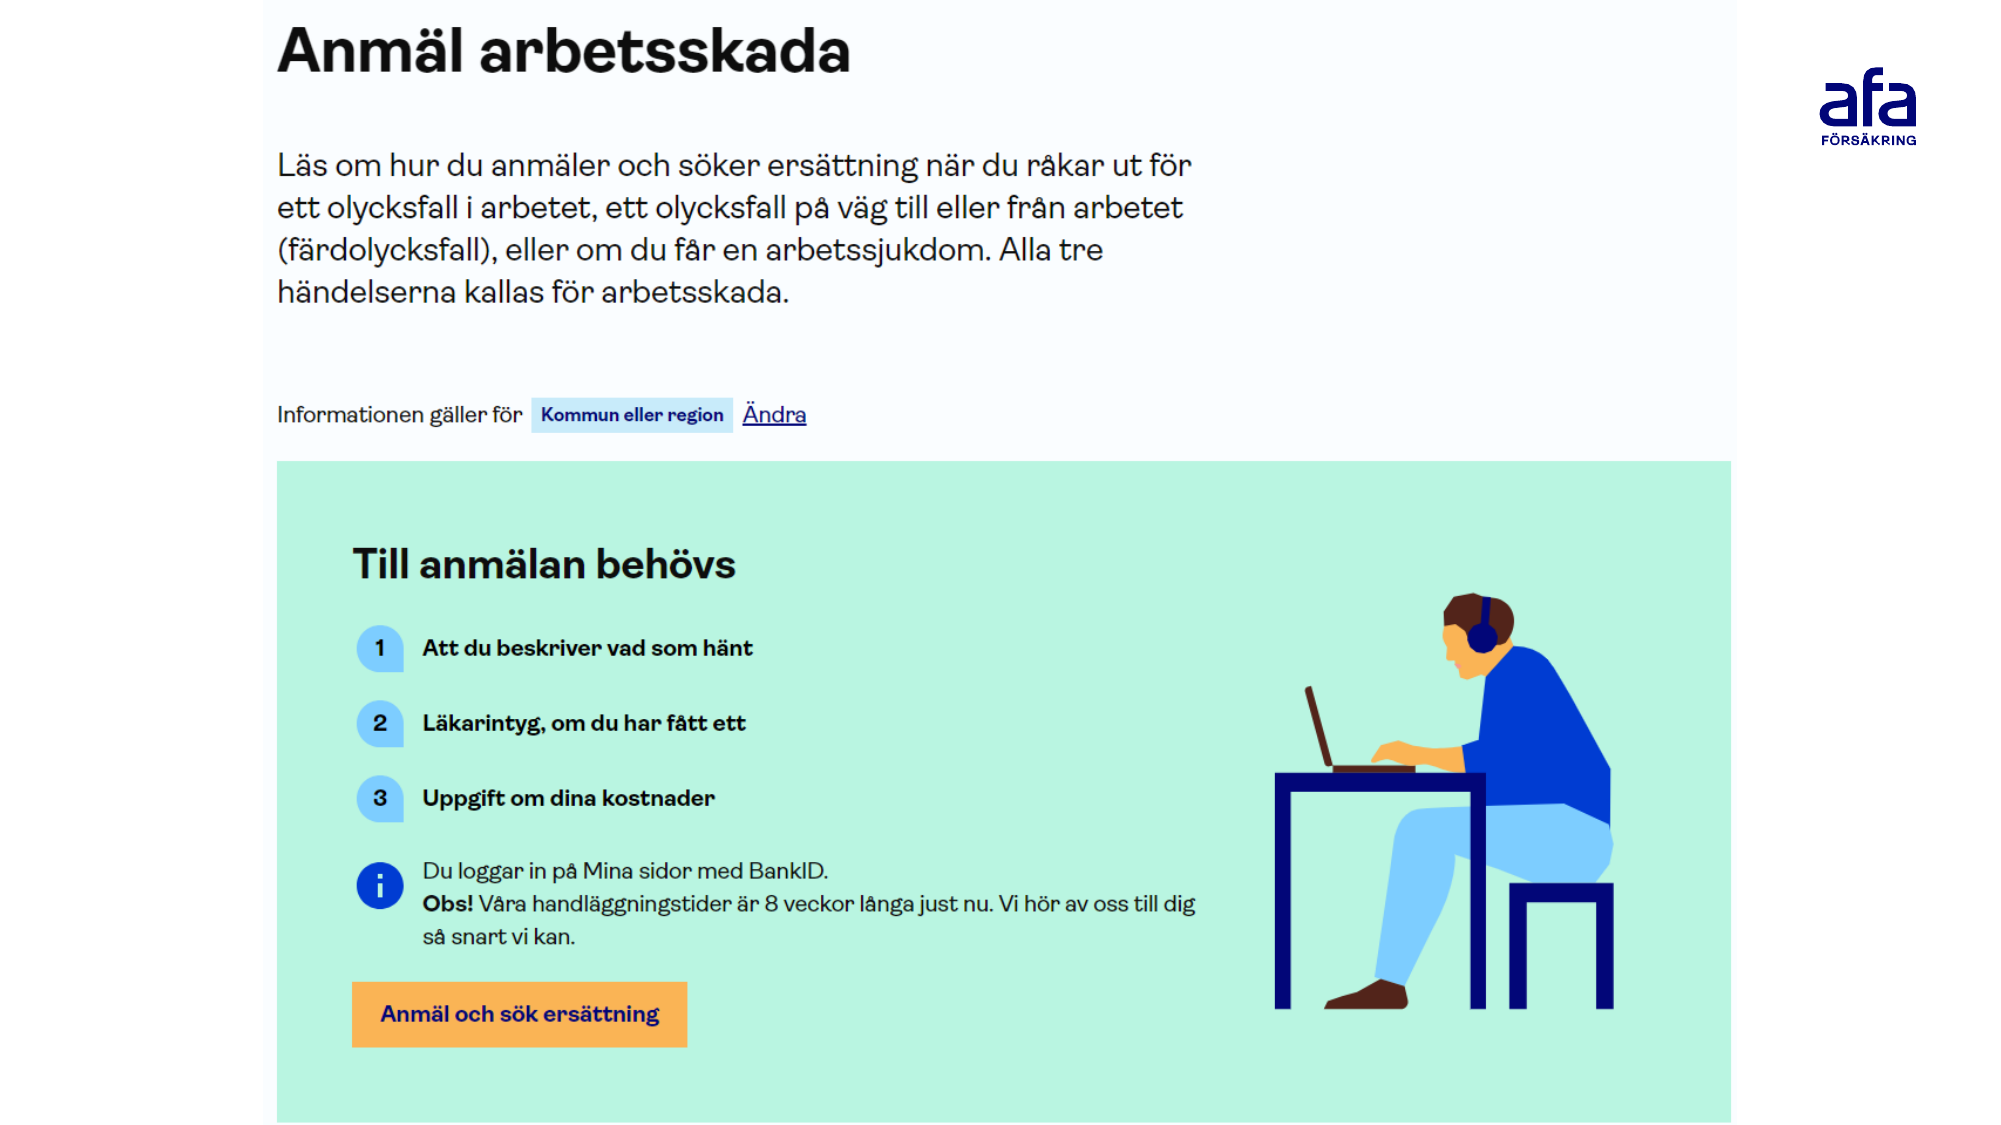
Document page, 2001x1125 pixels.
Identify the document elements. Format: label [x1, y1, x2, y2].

picture [263, 0, 1737, 1125]
